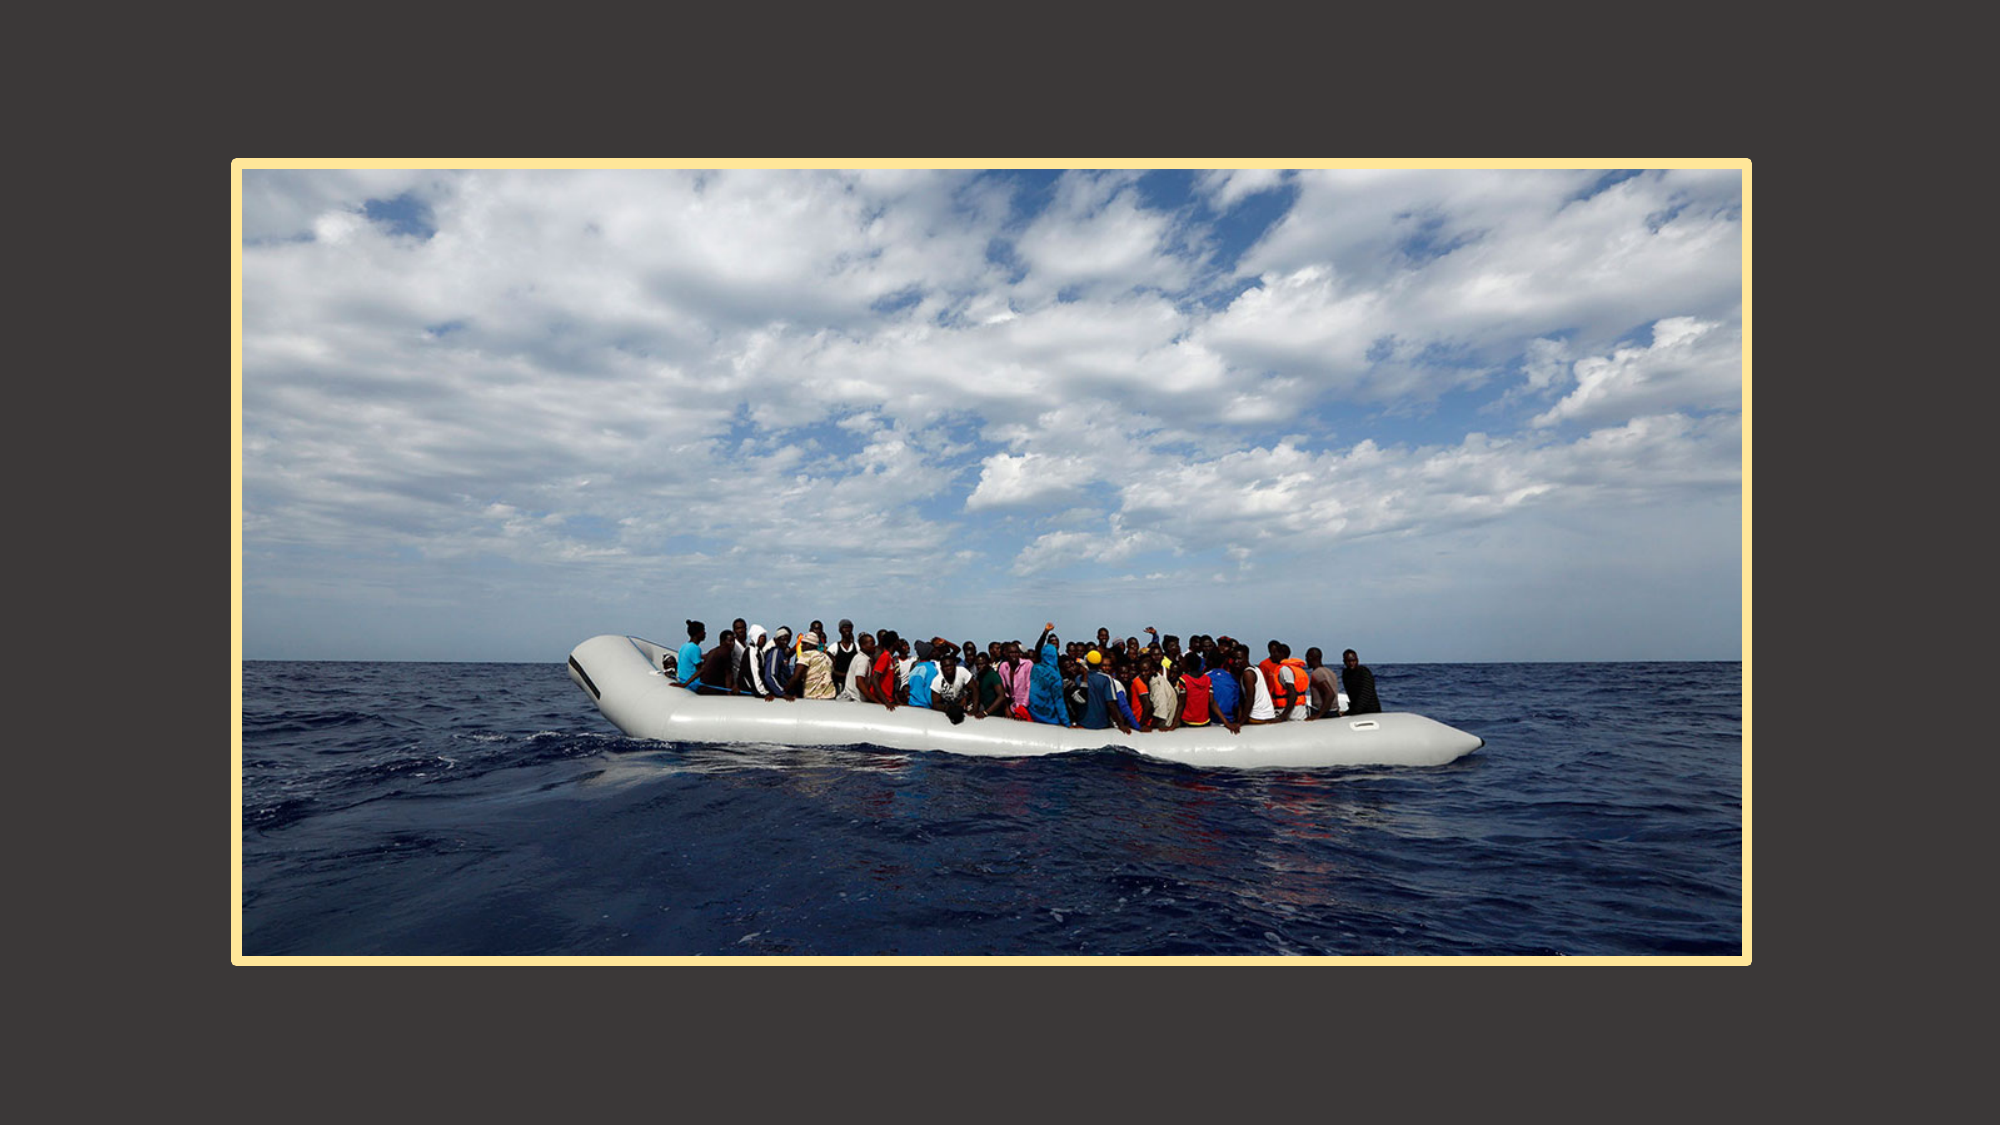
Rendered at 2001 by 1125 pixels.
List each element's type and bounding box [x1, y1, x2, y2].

picture [241, 168, 1742, 957]
